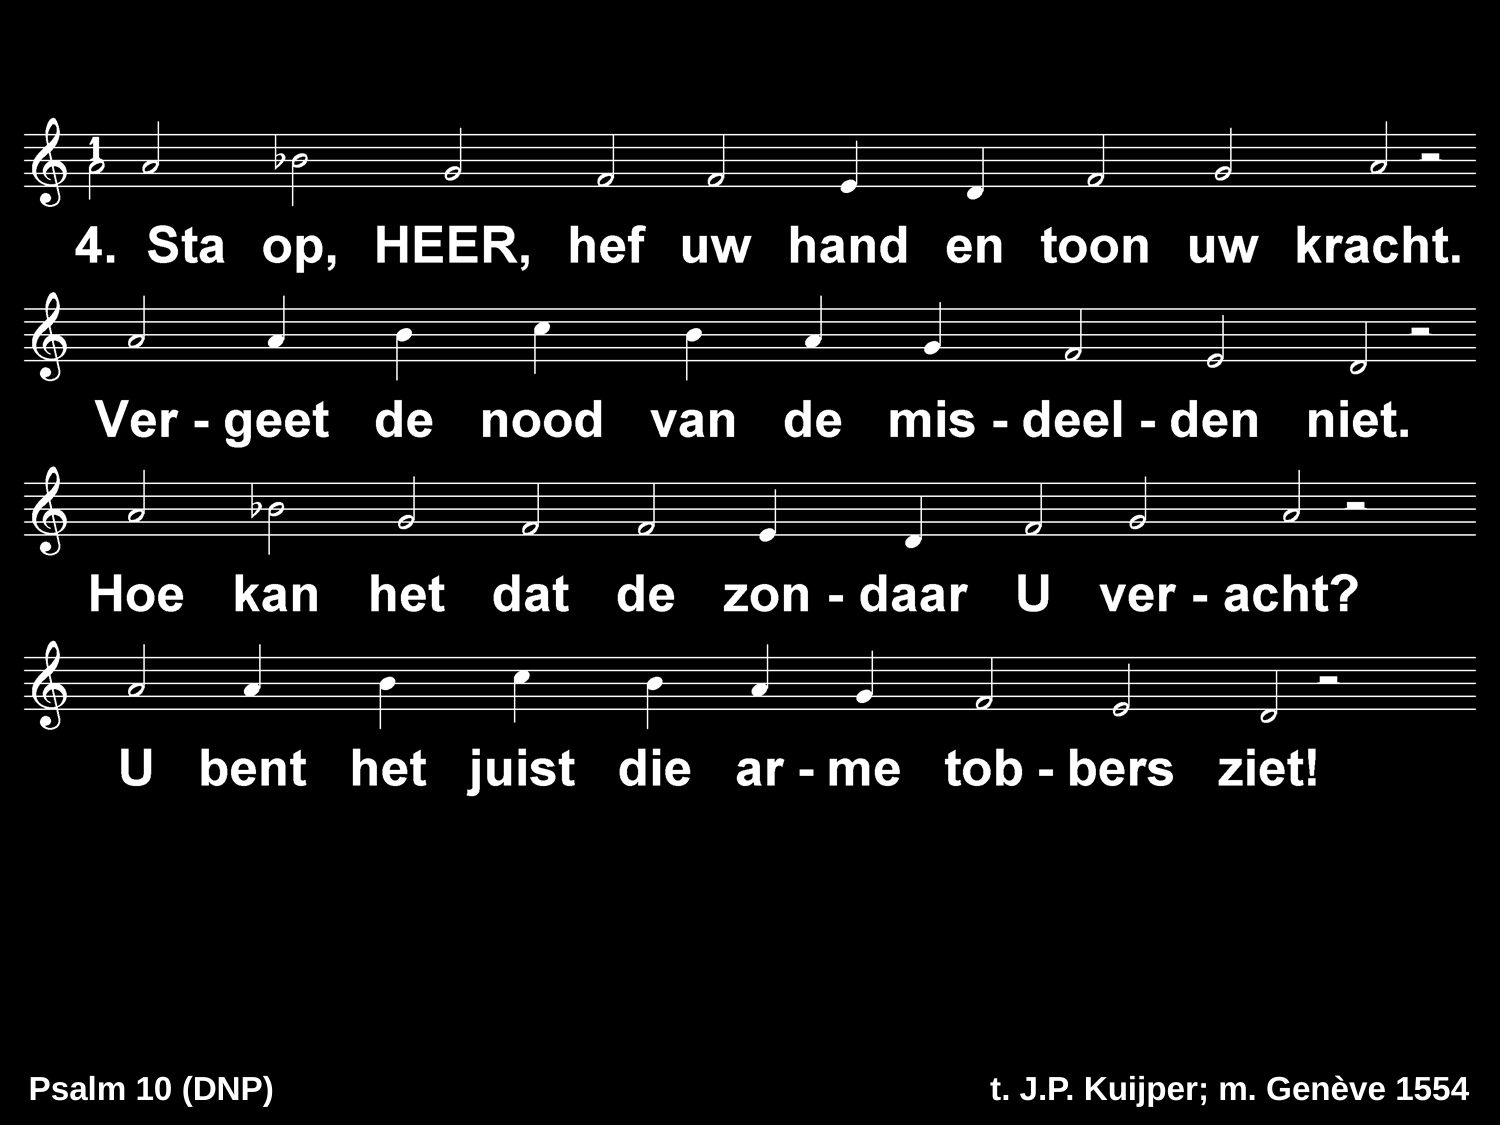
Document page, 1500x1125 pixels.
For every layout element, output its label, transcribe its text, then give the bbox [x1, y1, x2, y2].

text_box Psalm 10 (DNP) t. J.P. Kuijper; m. Genève 1554 [13, 1059, 1495, 1115]
picture [10, 104, 1490, 811]
